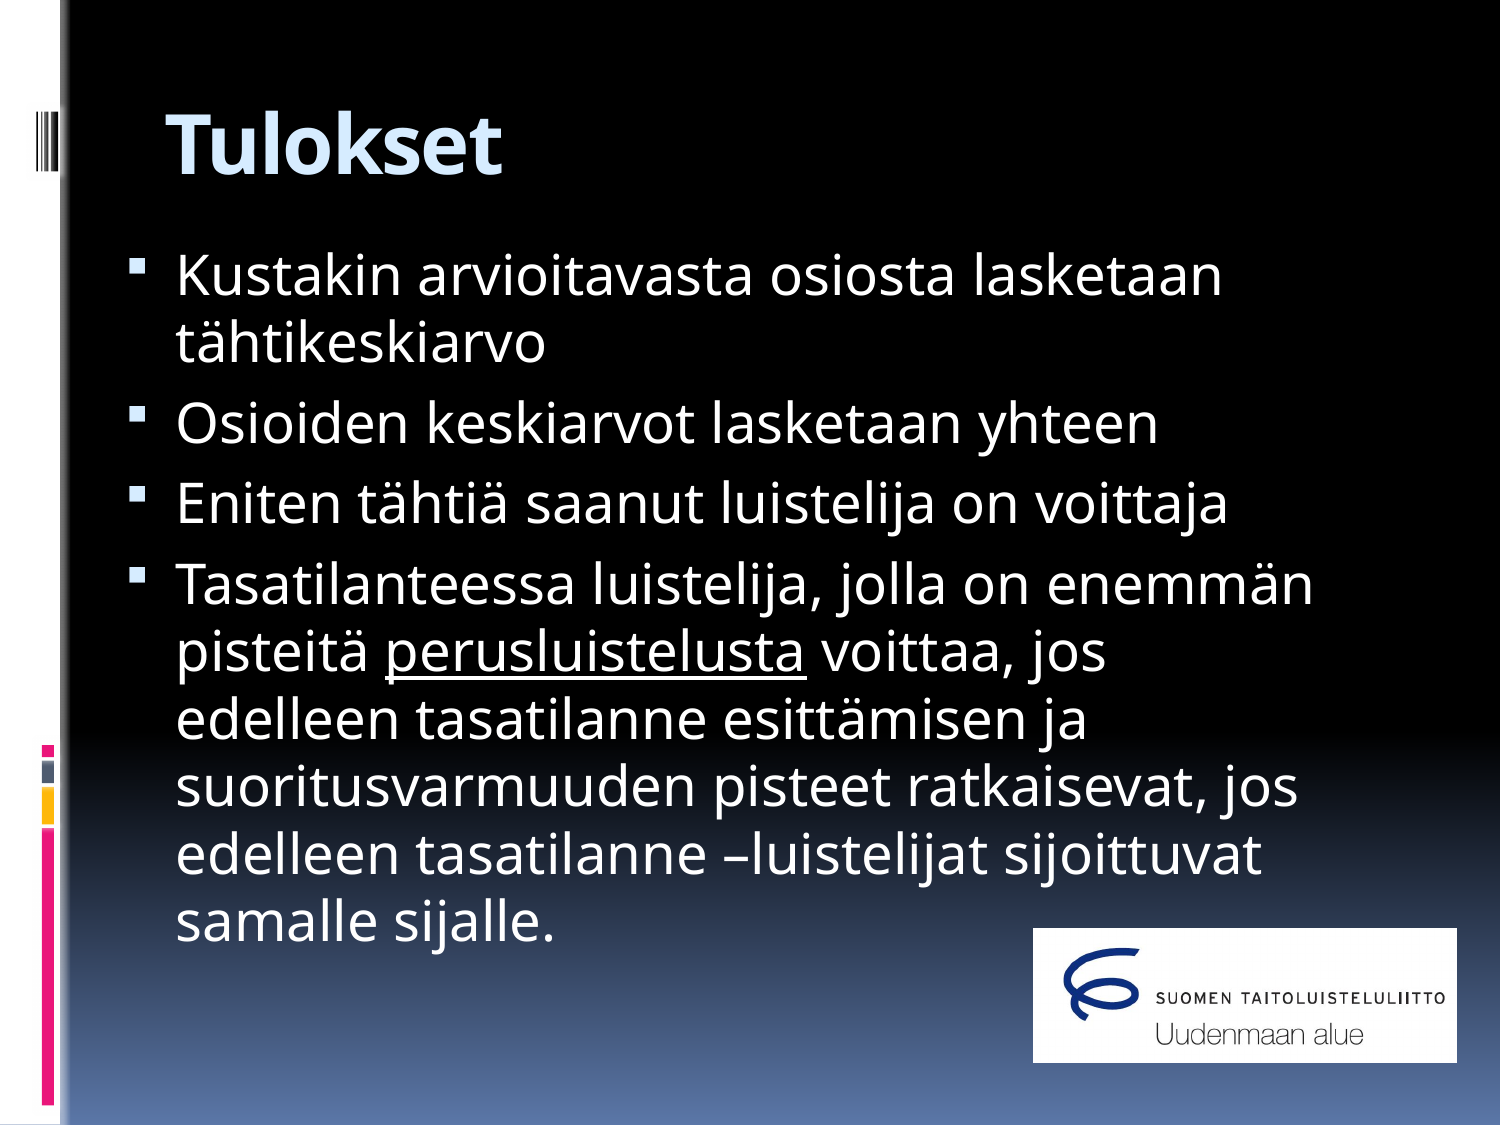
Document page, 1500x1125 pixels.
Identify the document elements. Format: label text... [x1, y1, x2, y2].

picture [1033, 928, 1457, 1063]
list Kustakin arvioitavasta osiosta lasketaan tähtikeskiarvo Osioiden keskiarvot lasketaan yhteen Eniten tähtiä saanut luistelija on voittaja Tasatilanteessa luistelija, jolla on enemmän pisteitä perusluistelusta voittaa, jos edelleen tasatilanne esittämisen ja suoritusvarmuuden pisteet ratkaisevat, jos edelleen tasatilanne –luistelijat sijoittuvat samalle sijalle. [100, 231, 1353, 976]
title Tulokset [150, 83, 1425, 234]
